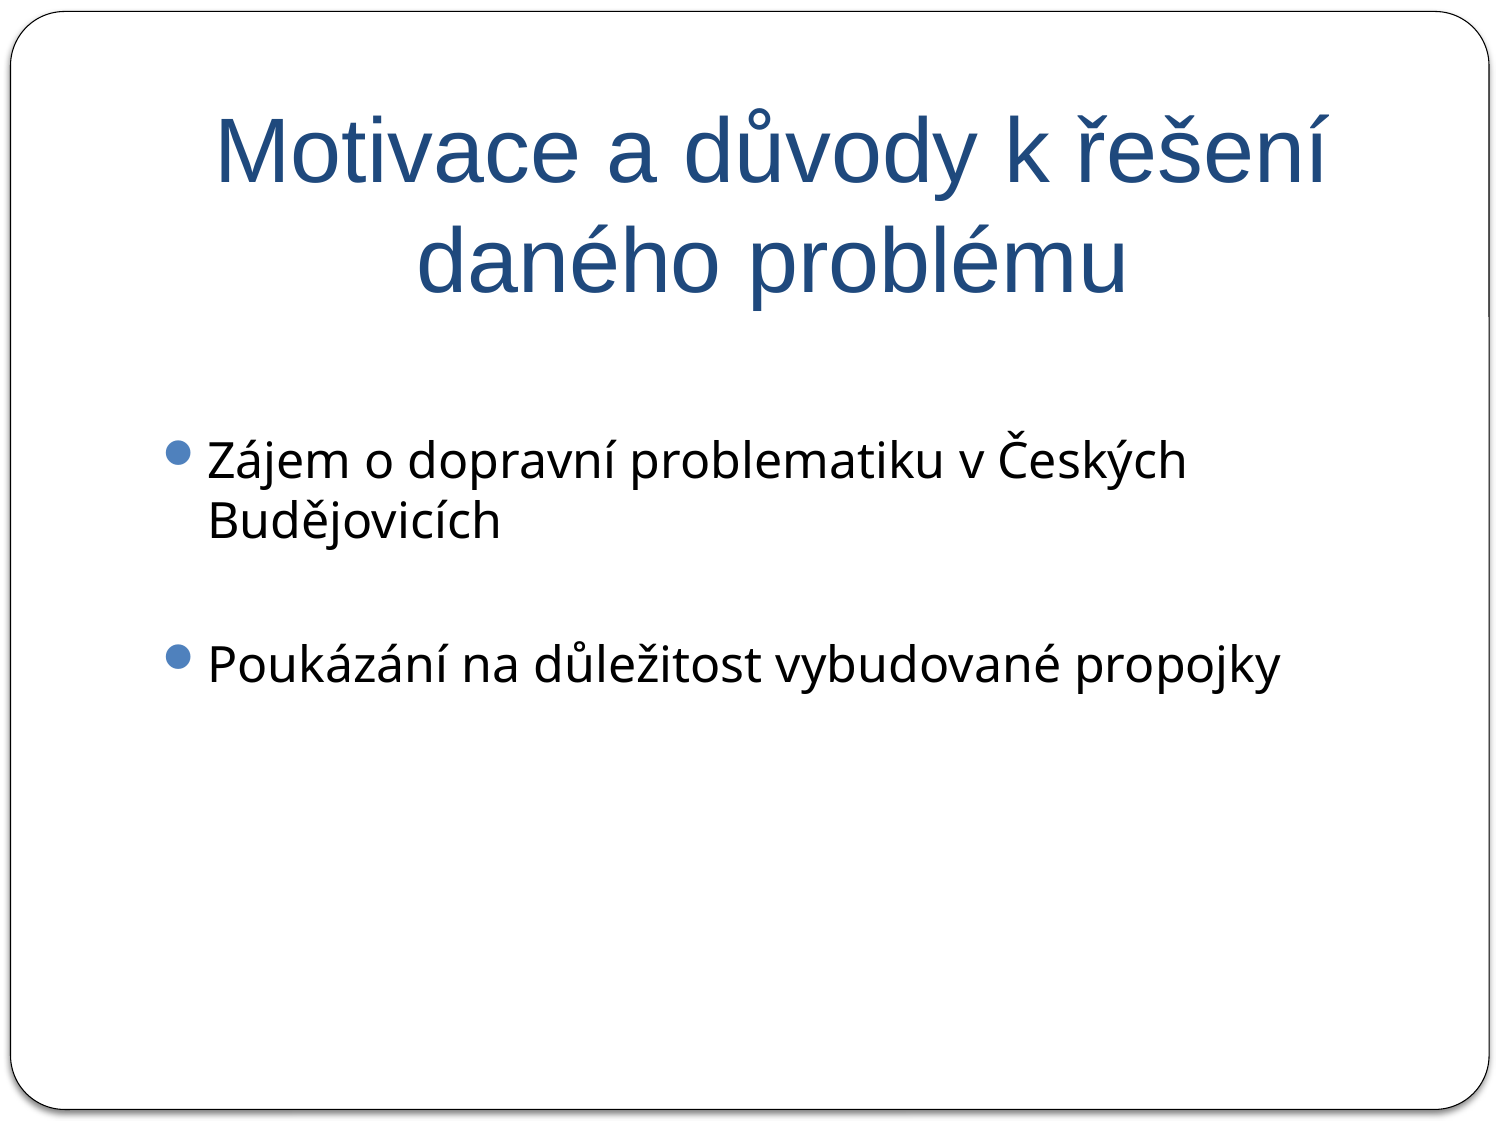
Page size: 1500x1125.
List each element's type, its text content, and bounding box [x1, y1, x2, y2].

title Motivace a důvody k řešení daného problému [135, 66, 1411, 327]
list Zájem o dopravní problematiku v Českých Budějovicích Poukázání na důležitost vybudované propojky [147, 420, 1433, 953]
